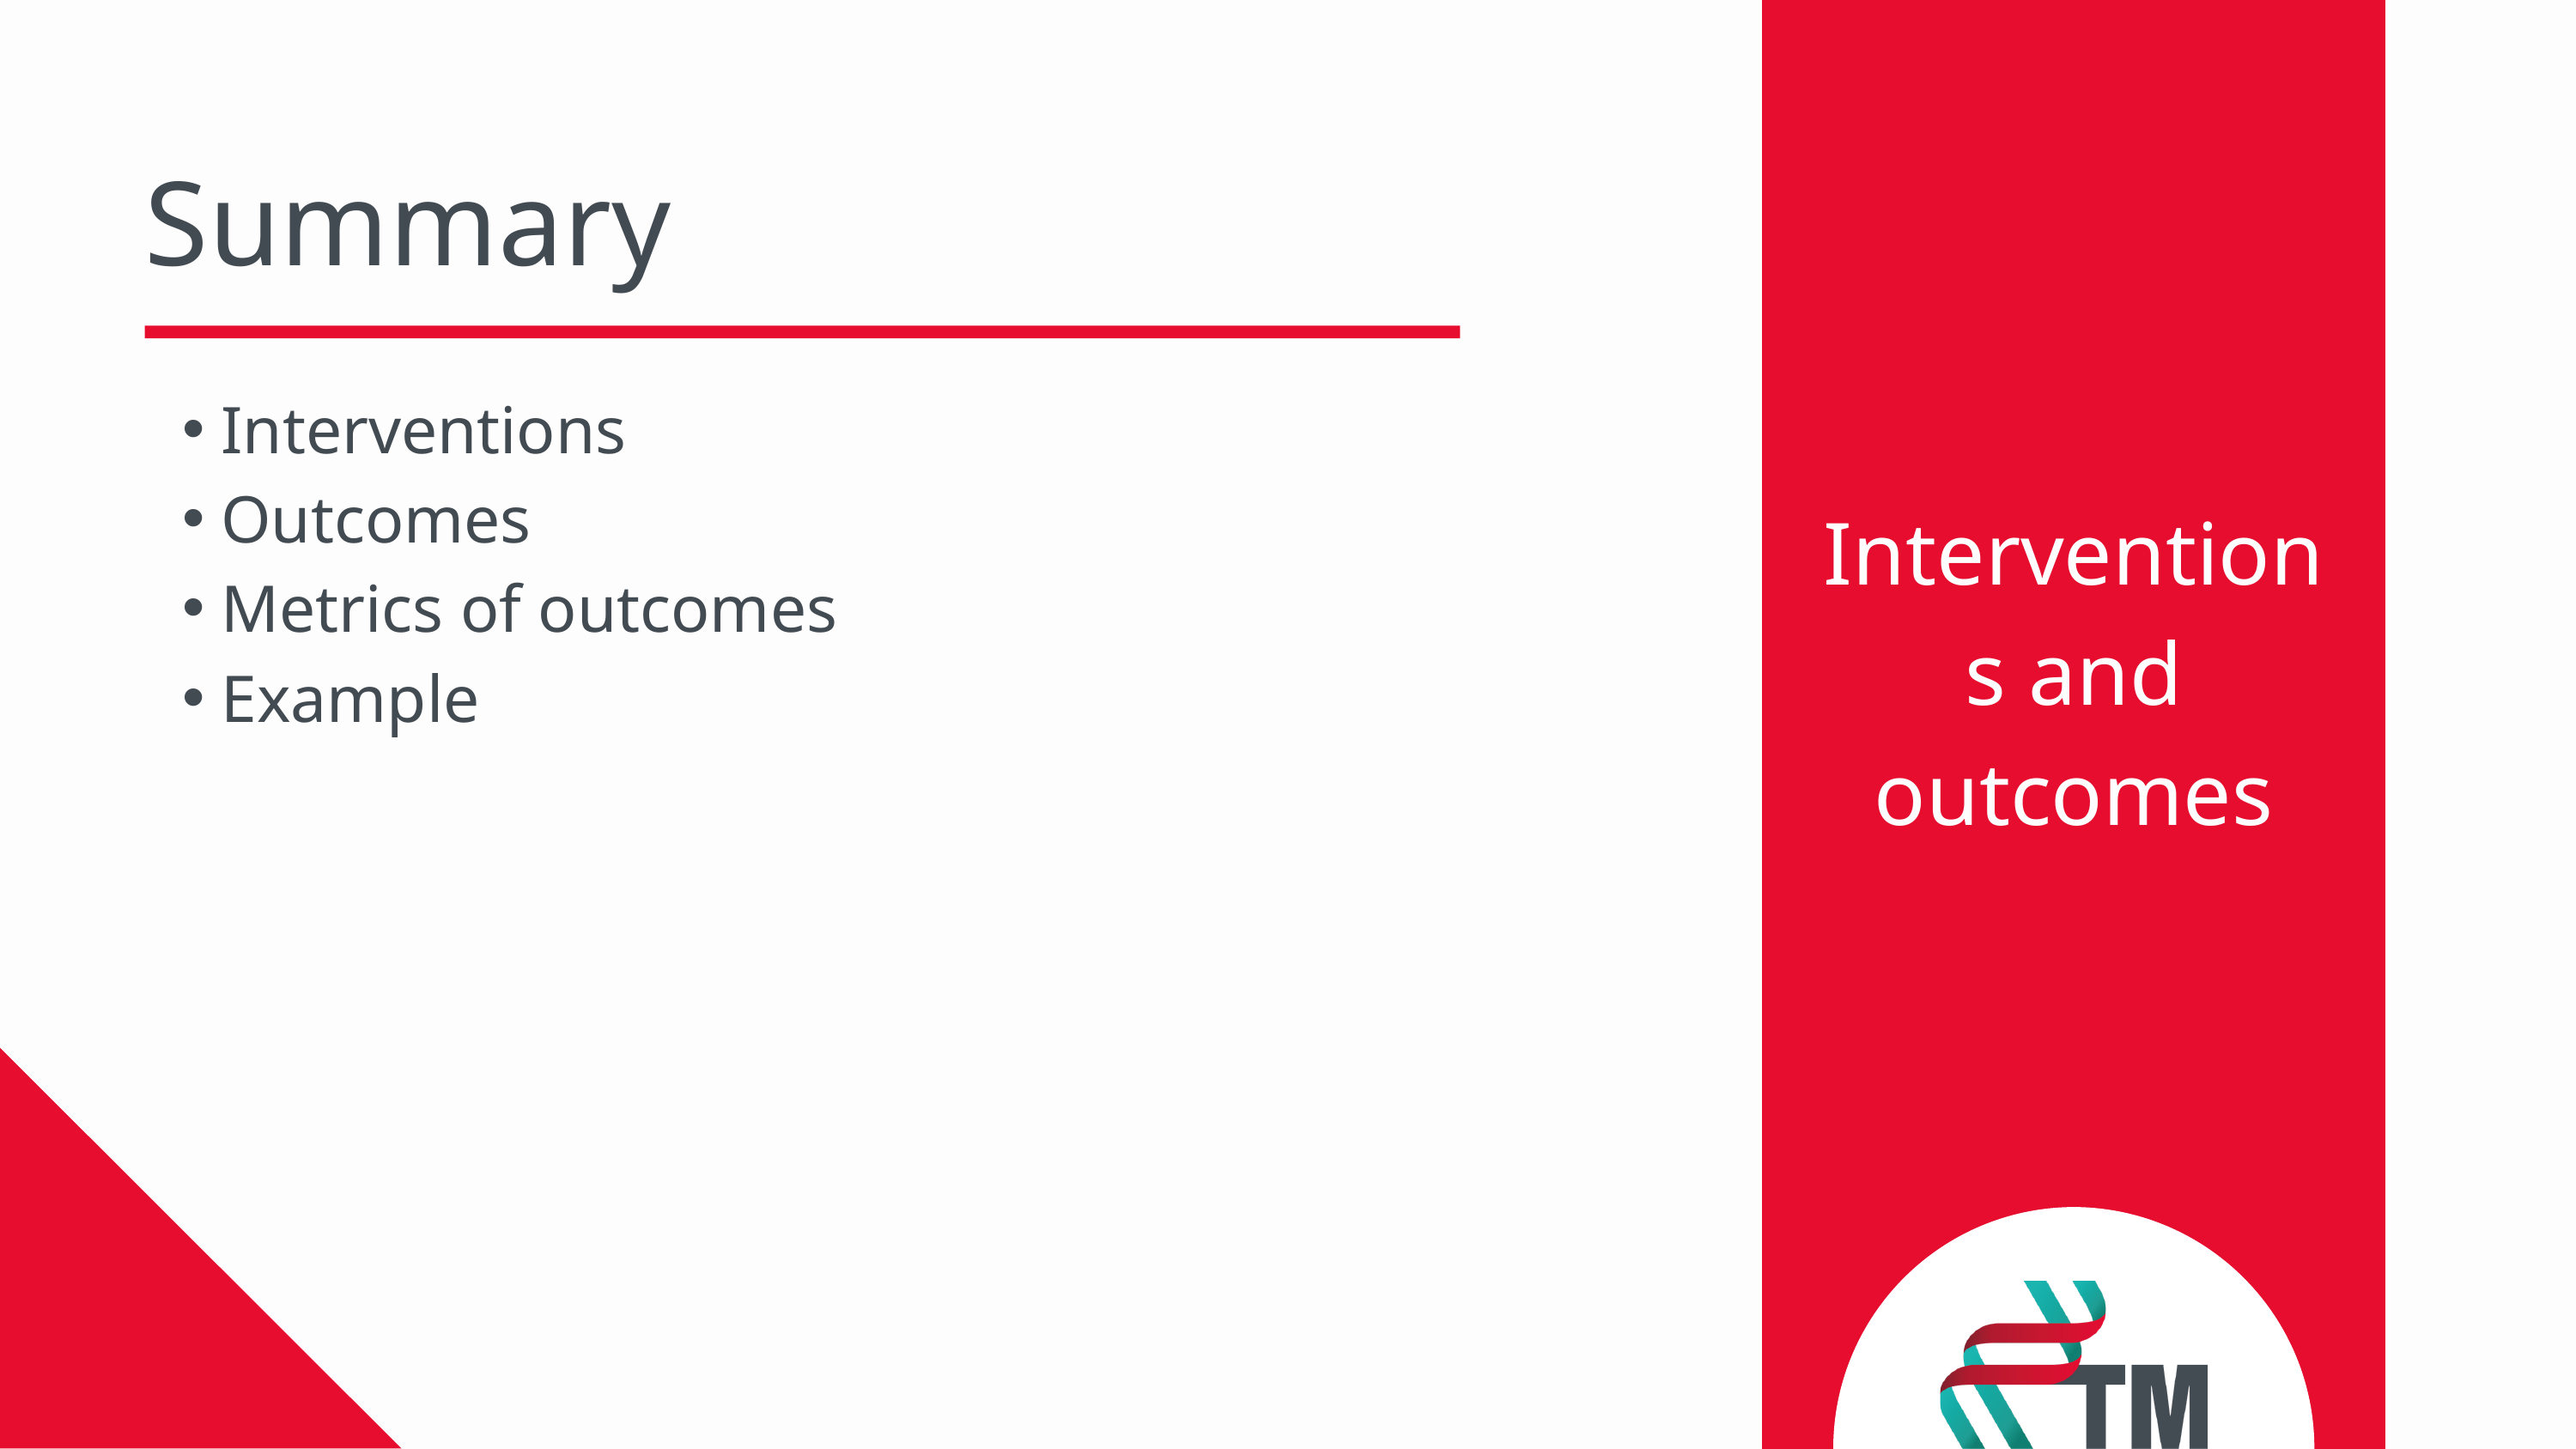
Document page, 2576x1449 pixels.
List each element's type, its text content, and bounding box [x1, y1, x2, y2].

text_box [1832, 1206, 2316, 1449]
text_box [1762, 0, 2386, 1449]
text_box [144, 279, 1461, 384]
picture [1940, 1281, 2208, 1449]
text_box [0, 1047, 402, 1449]
text_box Summary [144, 125, 1091, 279]
text_box Interventions Outcomes Metrics of outcomes Example [144, 389, 1213, 736]
